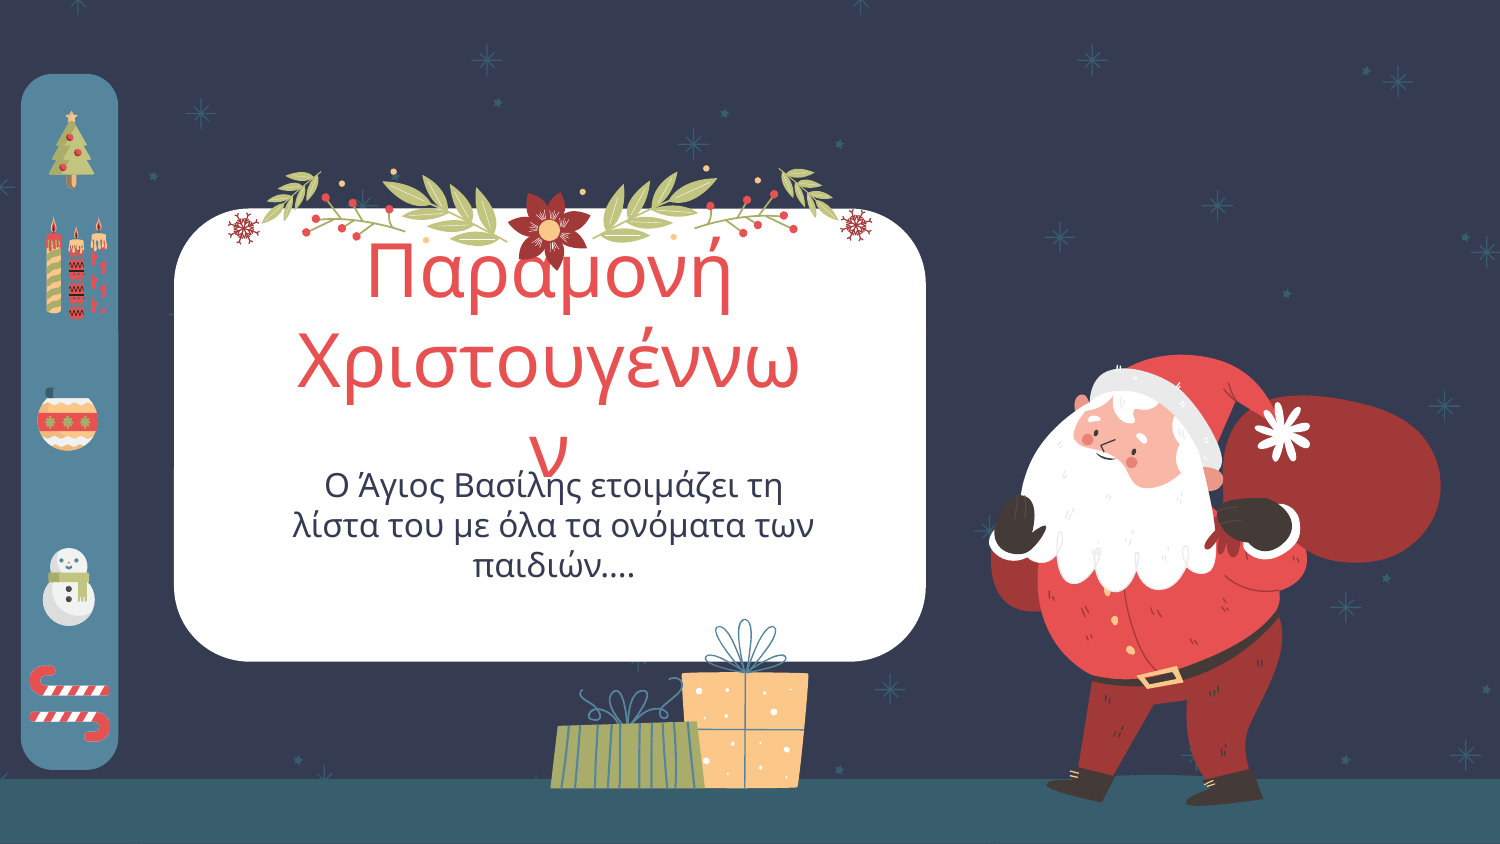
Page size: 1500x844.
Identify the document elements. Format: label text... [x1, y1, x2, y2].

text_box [45, 215, 108, 320]
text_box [227, 164, 873, 272]
subtitle Ο Άγιος Βασίλης ετοιμάζει τη λίστα του με όλα τα ονόματα των παιδιών…. [284, 446, 824, 602]
text_box [173, 213, 926, 662]
picture [30, 640, 110, 767]
title Παραμονή Χριστουγέννων [280, 296, 820, 420]
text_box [550, 676, 706, 789]
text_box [680, 618, 811, 789]
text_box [37, 372, 99, 451]
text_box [34, 547, 106, 627]
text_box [48, 110, 95, 189]
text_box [972, 354, 1445, 821]
